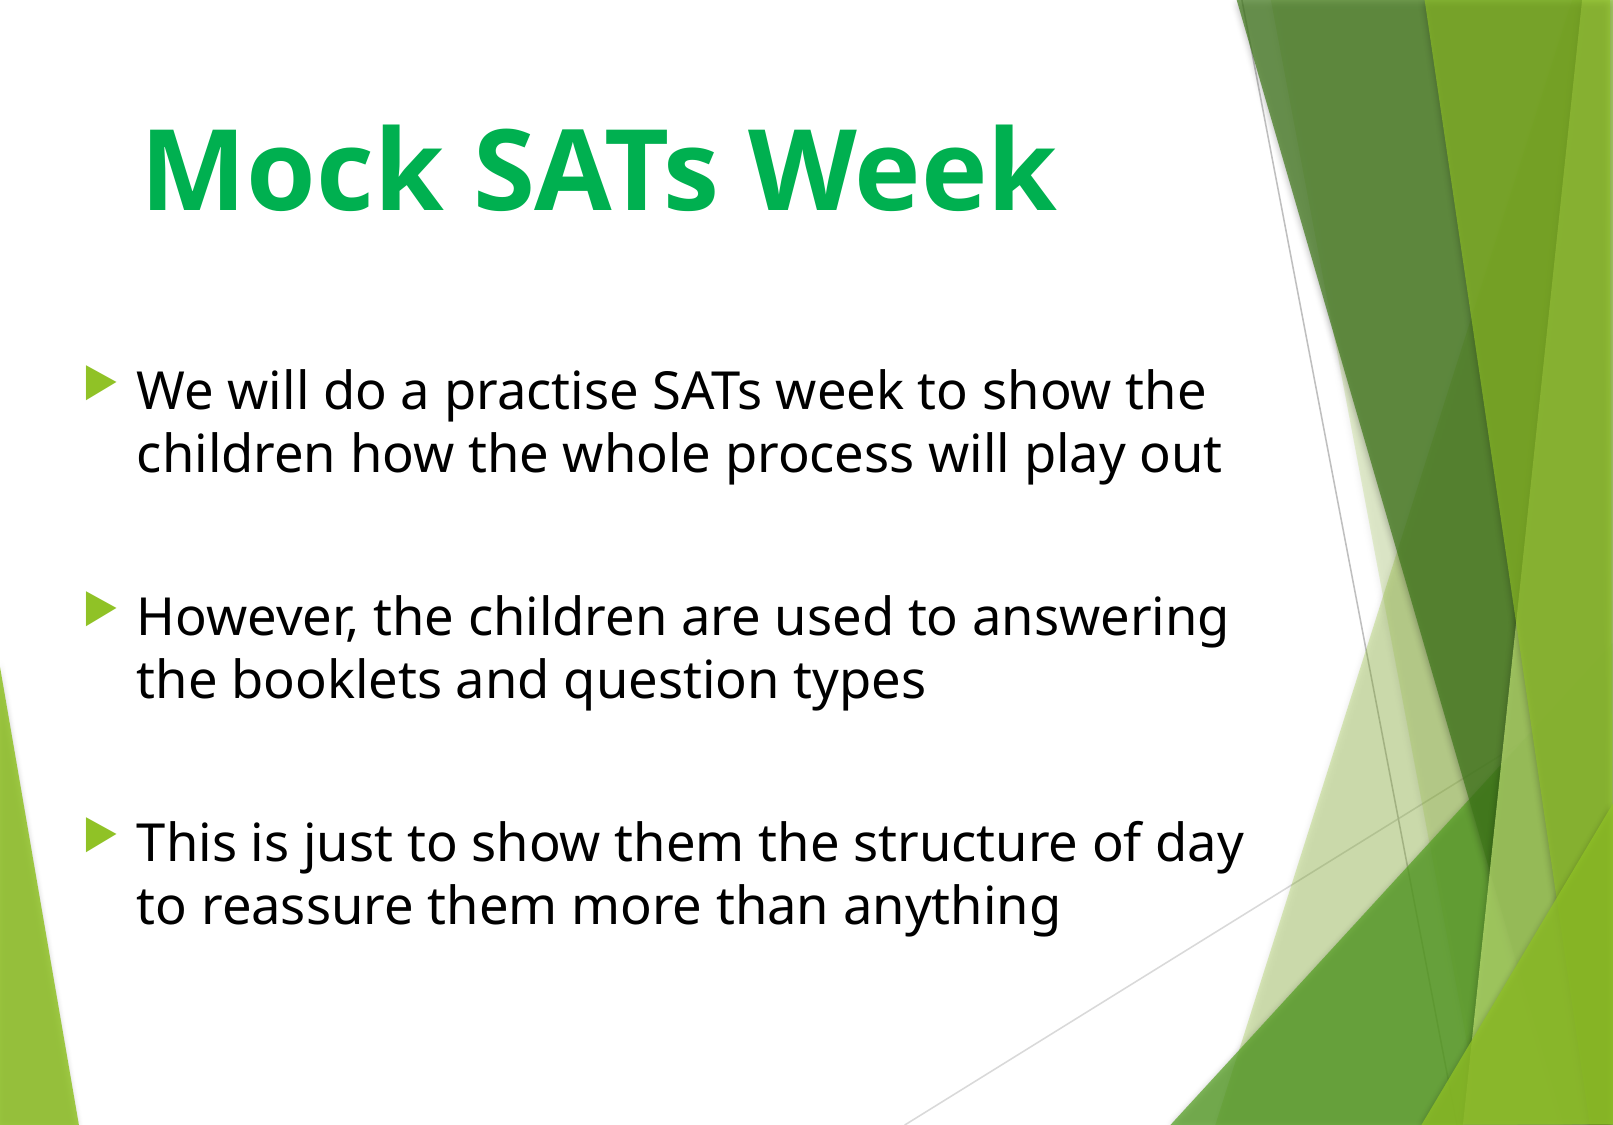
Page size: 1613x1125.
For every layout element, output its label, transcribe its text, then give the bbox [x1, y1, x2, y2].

title Mock SATs Week [109, 90, 1090, 307]
list We will do a practise SATs week to show the children how the whole process will play out However, the children are used to answering the booklets and question types This is just to show them the structure of day to reassure them more than anything [67, 349, 1268, 987]
